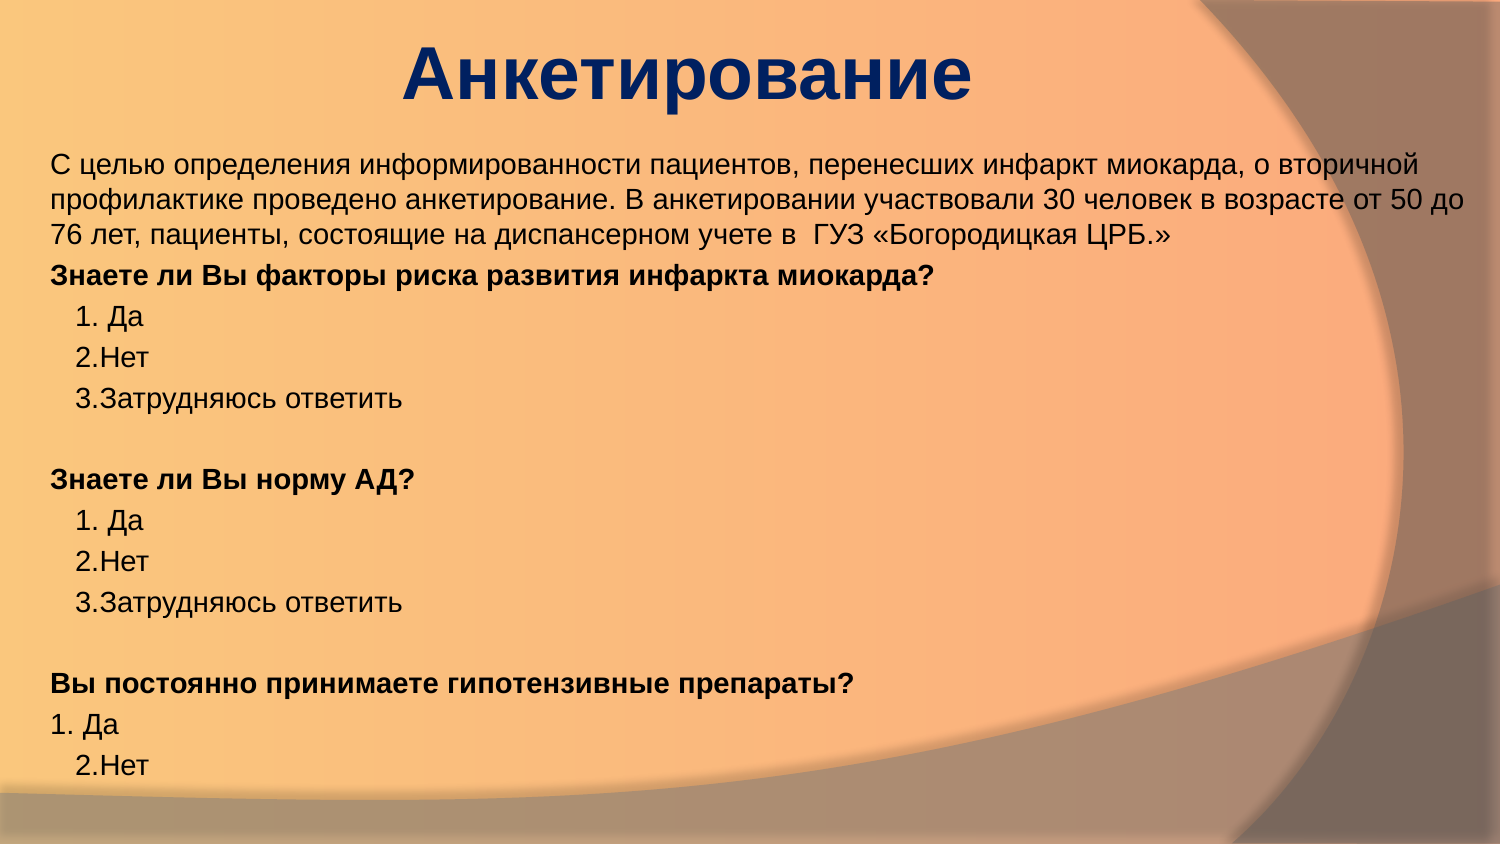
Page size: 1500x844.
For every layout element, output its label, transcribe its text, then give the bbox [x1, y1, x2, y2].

title Анкетирование [75, 0, 1300, 138]
list С целью определения информированности пациентов, перенесших инфаркт миокарда, о вторичной профилактике проведено анкетирование. В анкетировании участвовали 30 человек в возрасте от 50 до 76 лет, пациенты, состоящие на диспансерном учете в ГУЗ «Богородицкая ЦРБ.» Знаете ли Вы факторы риска развития инфаркта миокарда? 1. Да 2.Нет 3.Затрудняюсь ответить Знаете ли Вы норму АД? 1. Да 2.Нет 3.Затрудняюсь ответить Вы постоянно принимаете гипотензивные препараты? 1. Да 2.Нет [29, 138, 1500, 836]
